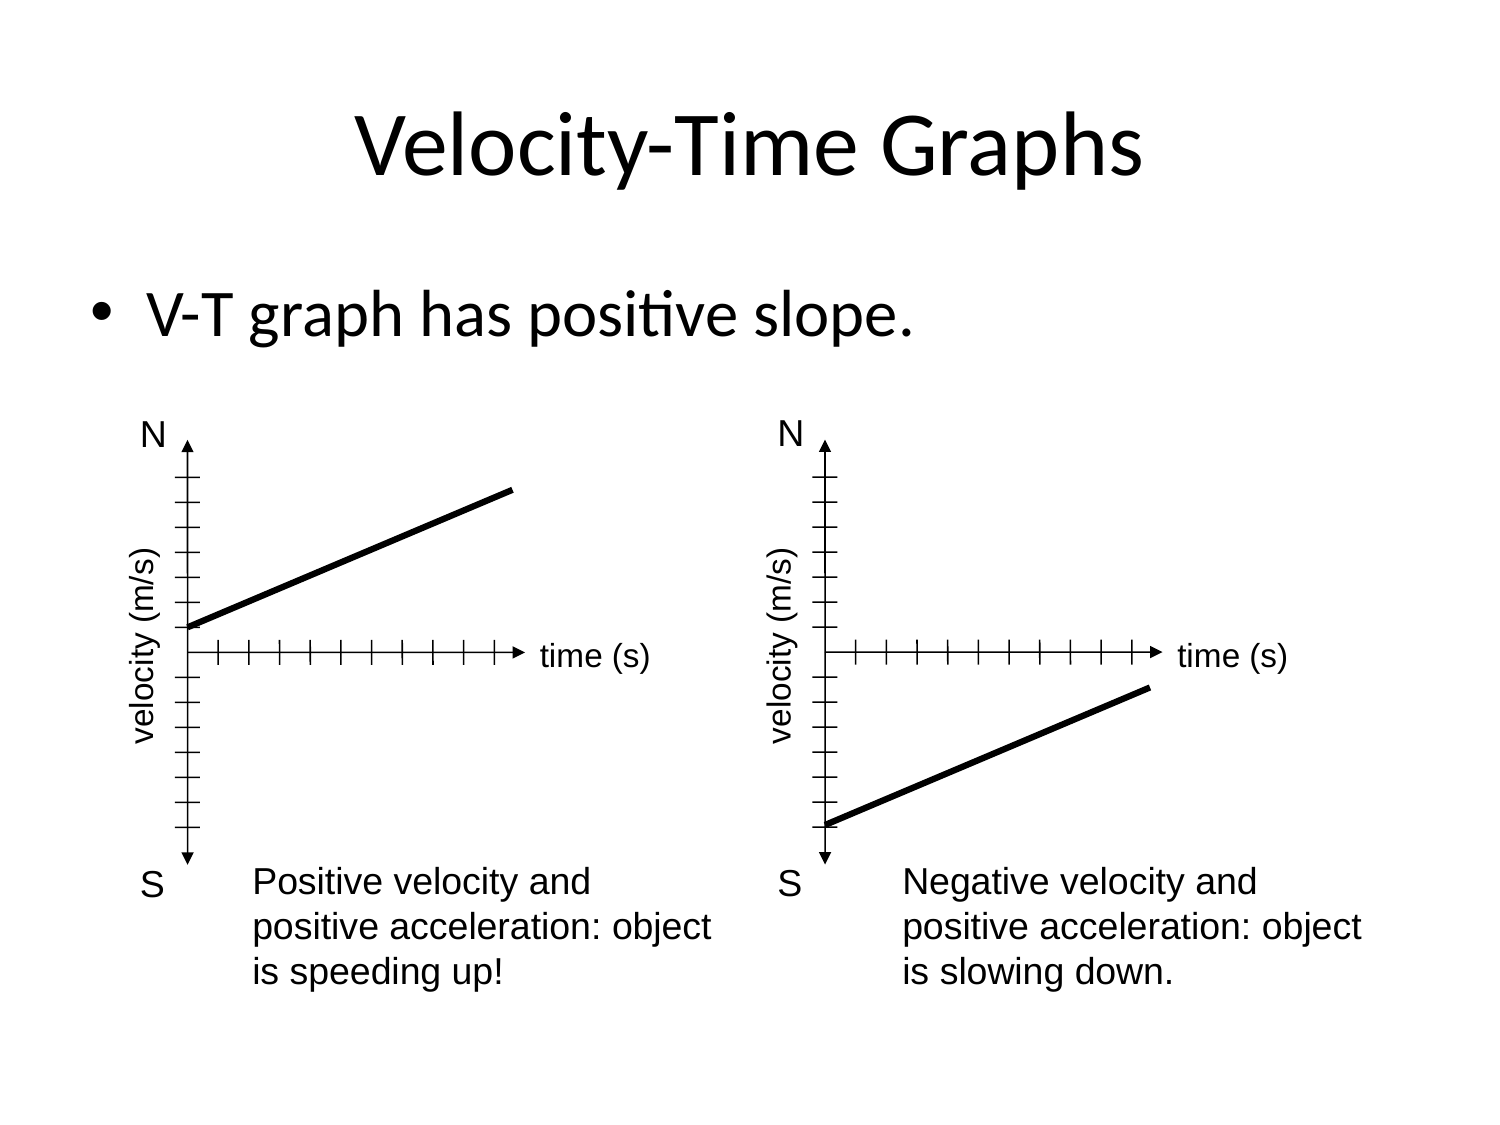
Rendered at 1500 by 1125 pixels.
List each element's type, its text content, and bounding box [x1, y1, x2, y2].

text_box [749, 401, 1388, 1001]
list V-T graph has positive slope. [75, 262, 1425, 1005]
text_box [112, 402, 738, 1001]
title Velocity-Time Graphs [75, 45, 1425, 233]
